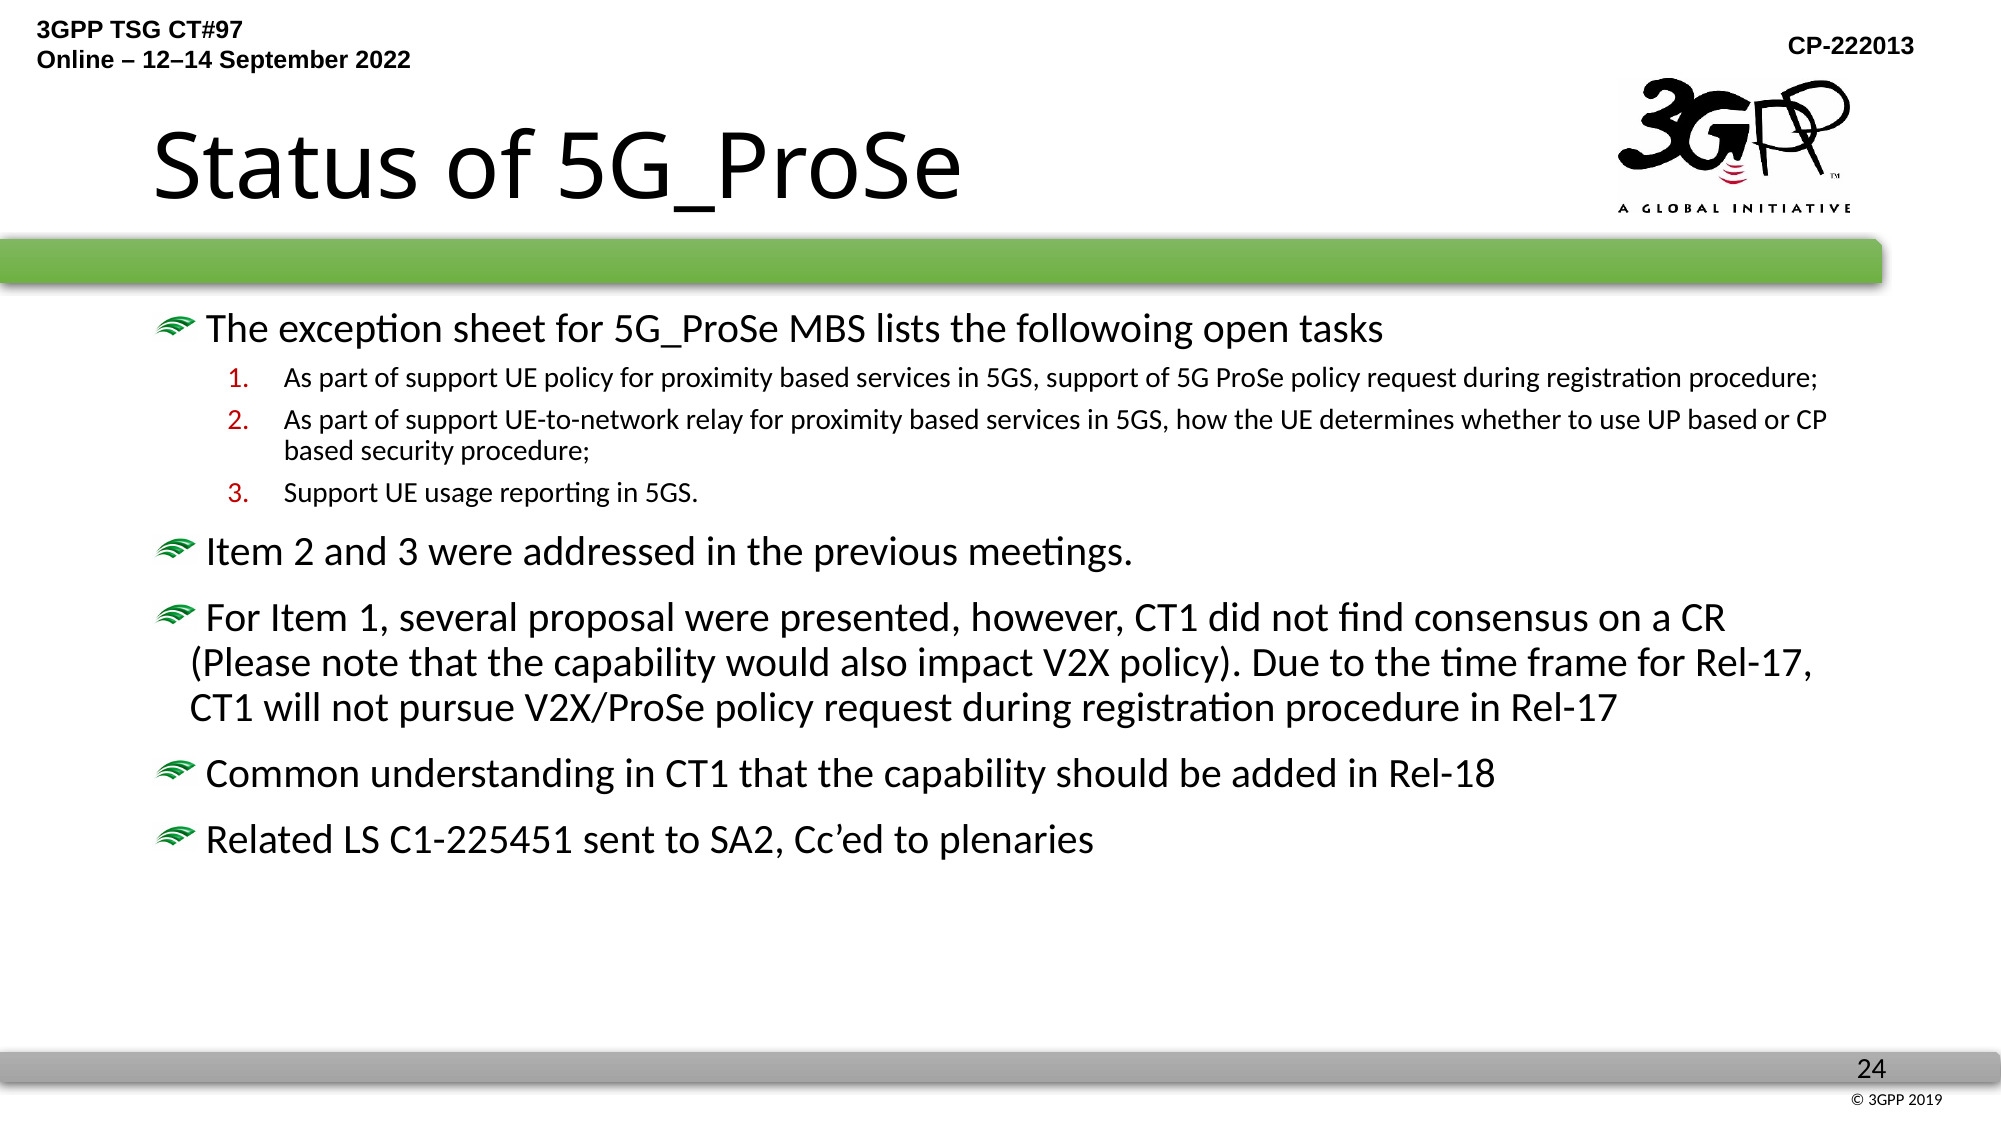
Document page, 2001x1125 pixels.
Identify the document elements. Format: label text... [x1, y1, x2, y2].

picture [152, 756, 197, 786]
title Status of 5G_ProSe [137, 59, 1863, 278]
list The exception sheet for 5G_ProSe MBS lists the followoing open tasks As part of support UE policy for proximity based services in 5GS, support of 5G ProSe policy request during registration procedure; As part of support UE-to-network relay for proximity based services in 5GS, how the UE determines whether to use UP based or CP based security procedure; Support UE usage reporting in 5GS. Item 2 and 3 were addressed in the previous meetings. For Item 1, several proposal were presented, however, CT1 did not find consensus on a CR (Please note that the capability would also impact V2X policy). Due to the time frame for Rel-17, CT1 will not pursue V2X/ProSe policy request during registration procedure in Rel-17 Common understanding in CT1 that the capability should be added in Rel-18 Related LS C1-225451 sent to SA2, Cc’ed to plenaries [137, 299, 1863, 1014]
picture [152, 822, 197, 852]
picture [152, 600, 197, 631]
picture [152, 312, 197, 342]
picture [152, 534, 197, 565]
